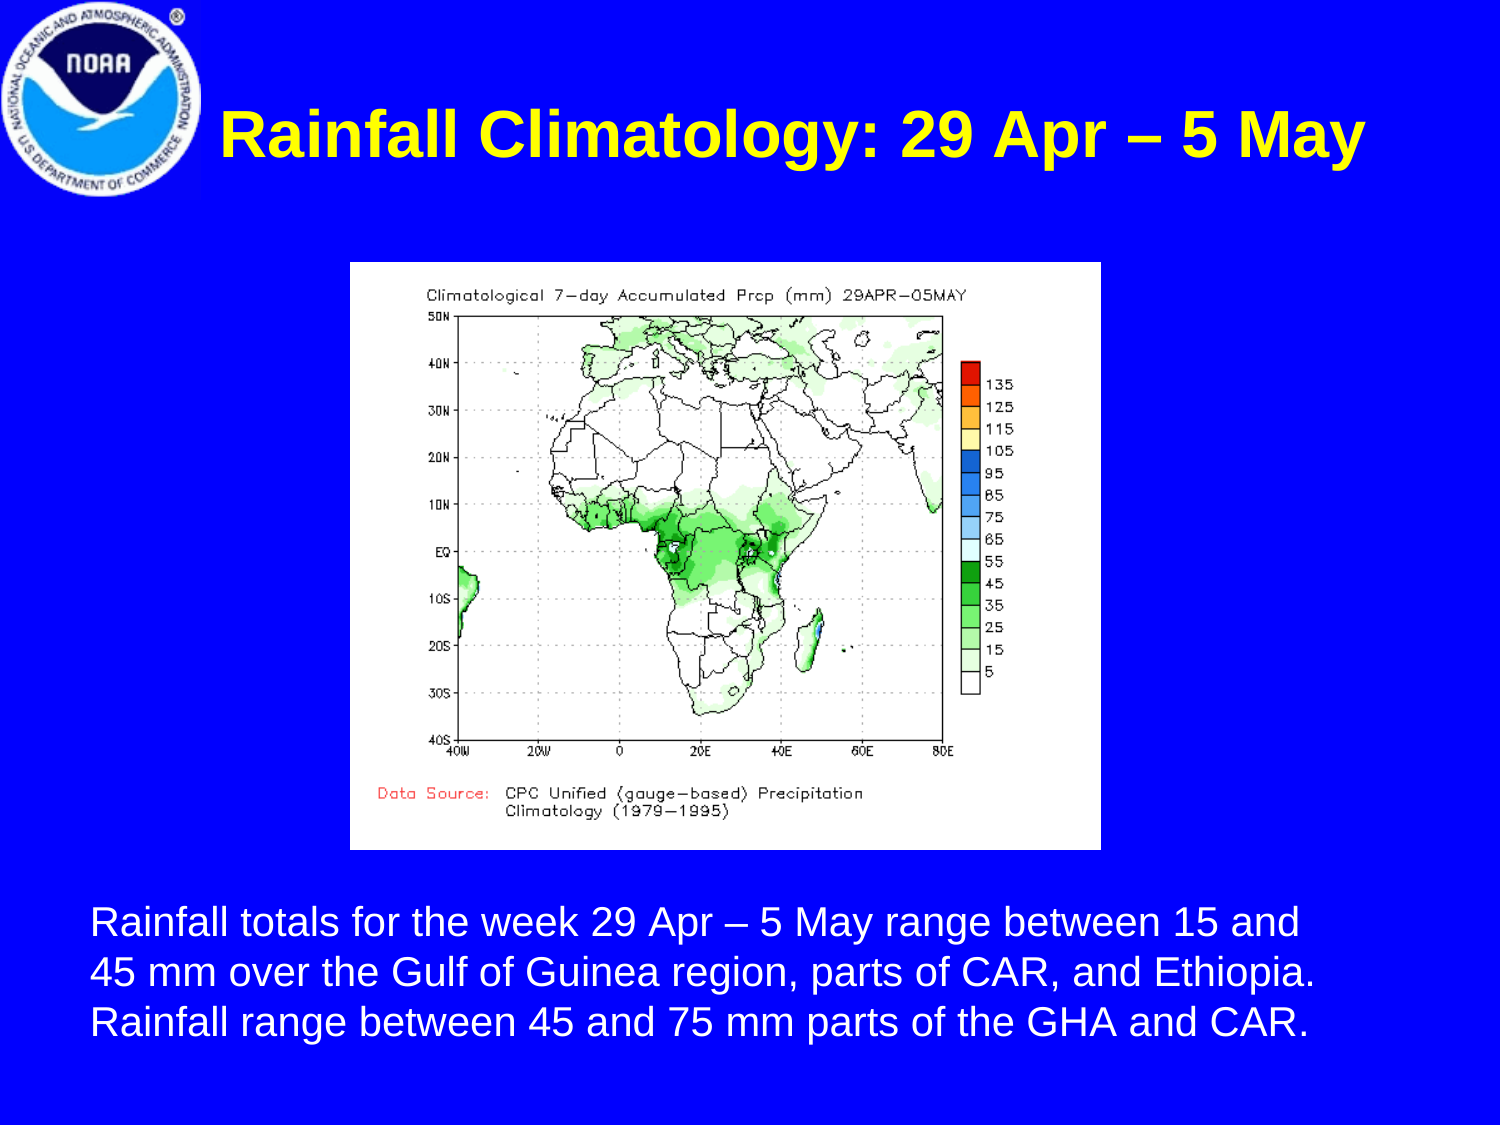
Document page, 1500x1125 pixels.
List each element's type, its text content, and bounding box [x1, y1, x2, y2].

text_box Rainfall totals for the week 29 Apr – 5 May range between 15 and 45 mm over the Gulf of Guinea region, parts of CAR, and Ethiopia. Rainfall range between 45 and 75 mm parts of the GHA and CAR. [74, 887, 1363, 1053]
picture [349, 262, 1100, 850]
title Rainfall Climatology: 29 Apr – 5 May [200, 37, 1388, 225]
picture [0, 0, 200, 200]
